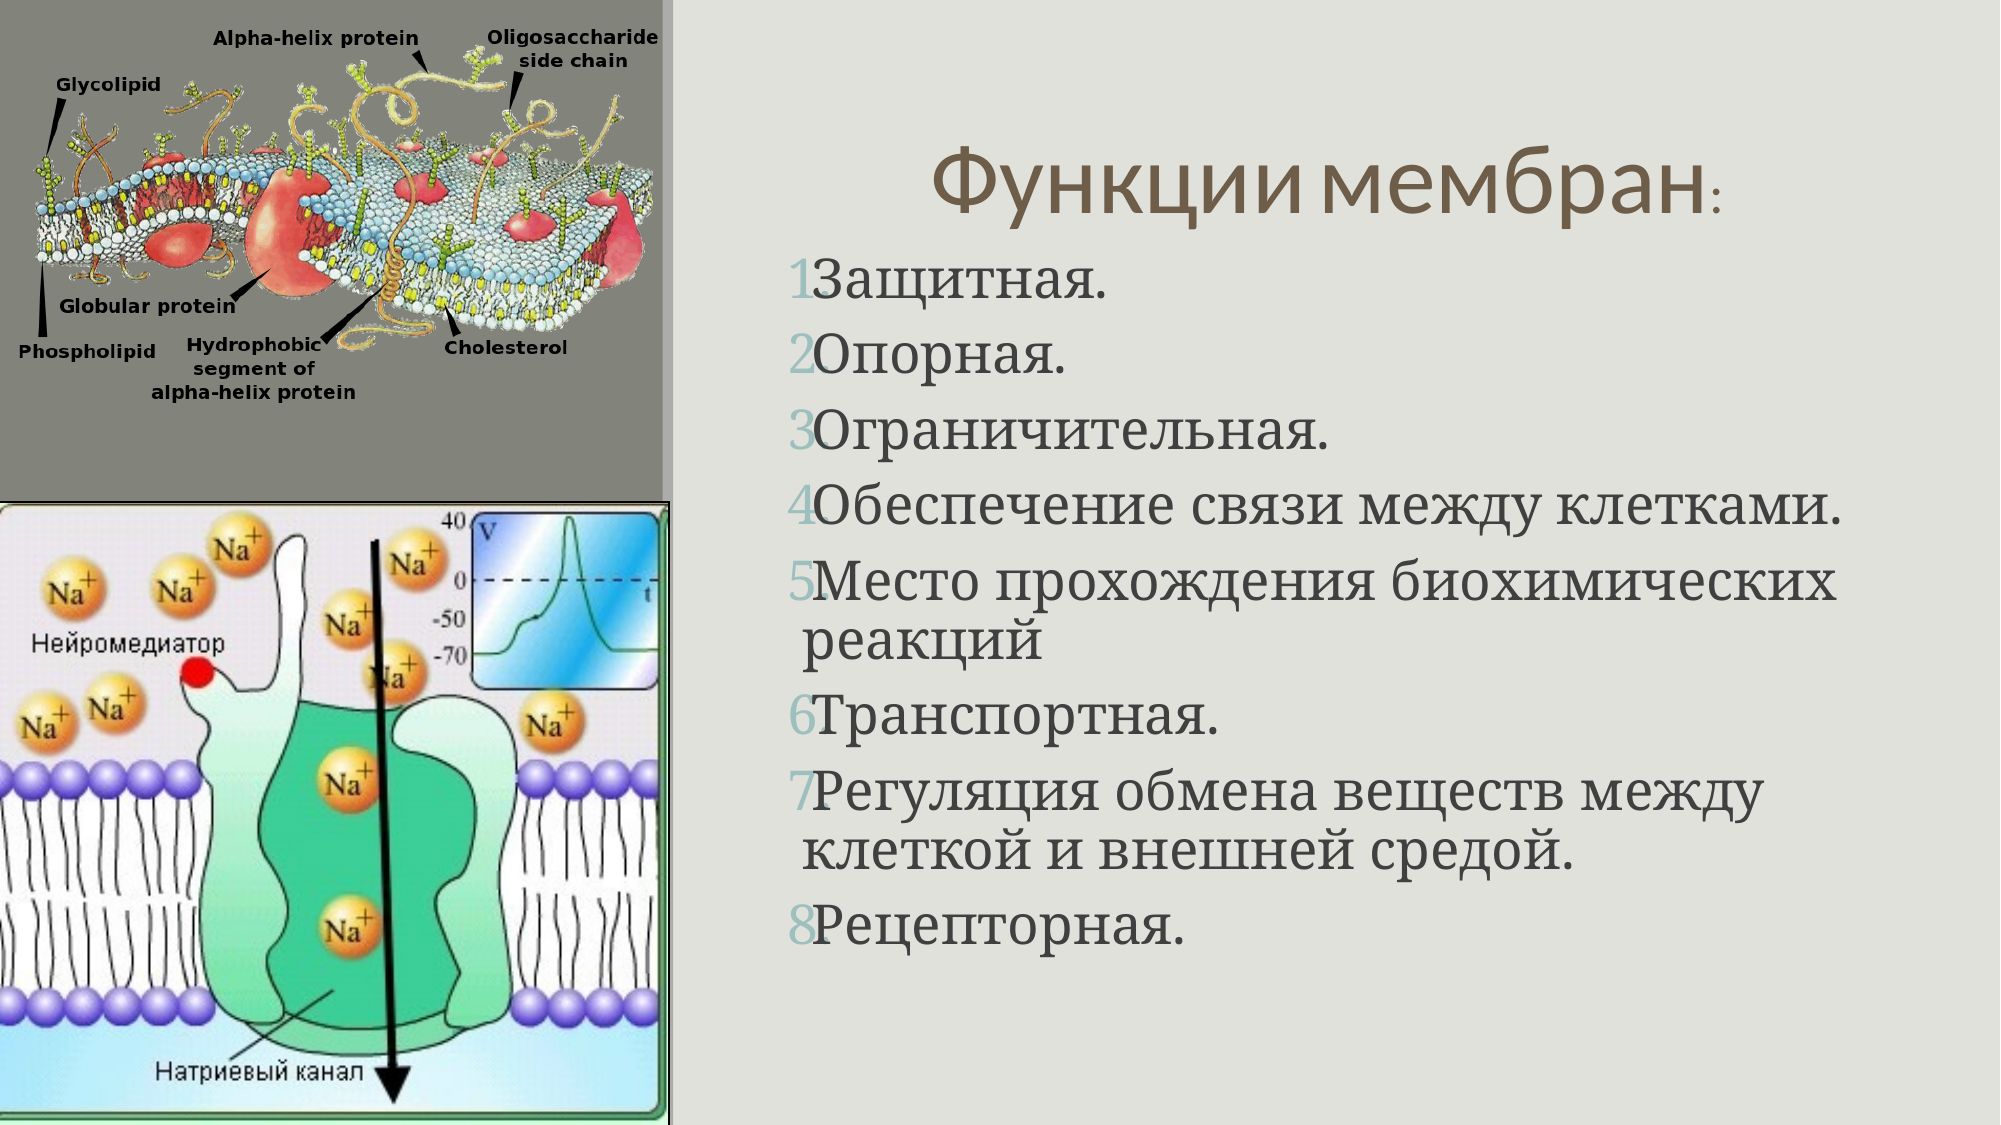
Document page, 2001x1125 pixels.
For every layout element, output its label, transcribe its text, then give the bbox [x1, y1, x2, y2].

picture [0, 502, 669, 1125]
list Функции мембран: Защитная. Опорная. Ограничительная. Обеспечение связи между клетками. Место прохождения биохимических реакций Транспортная. Регуляция обмена веществ между клеткой и внешней средой. Рецепторная. [787, 120, 1853, 983]
picture [3, 9, 672, 422]
